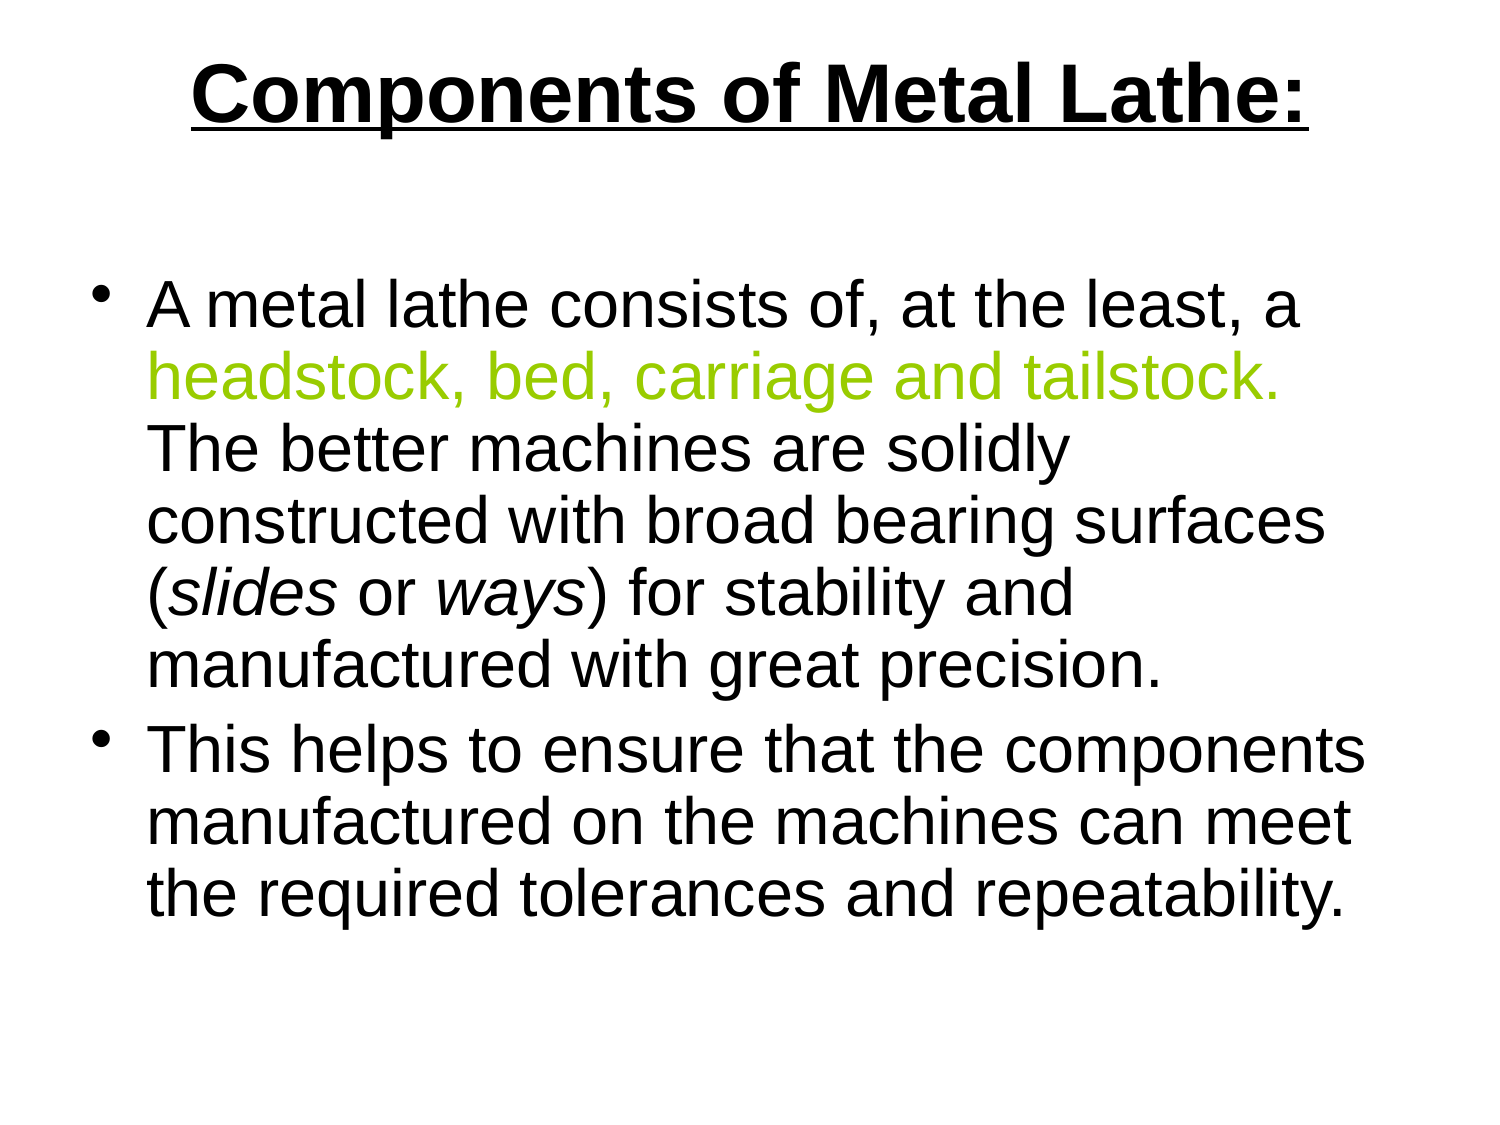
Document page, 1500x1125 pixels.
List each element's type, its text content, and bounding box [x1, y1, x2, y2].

title Components of Metal Lathe: [75, 45, 1425, 233]
list A metal lathe consists of, at the least, a headstock, bed, carriage and tailstock. The better machines are solidly constructed with broad bearing surfaces (slides or ways) for stability and manufactured with great precision. This helps to ensure that the components manufactured on the machines can meet the required tolerances and repeatability. [75, 262, 1425, 1005]
